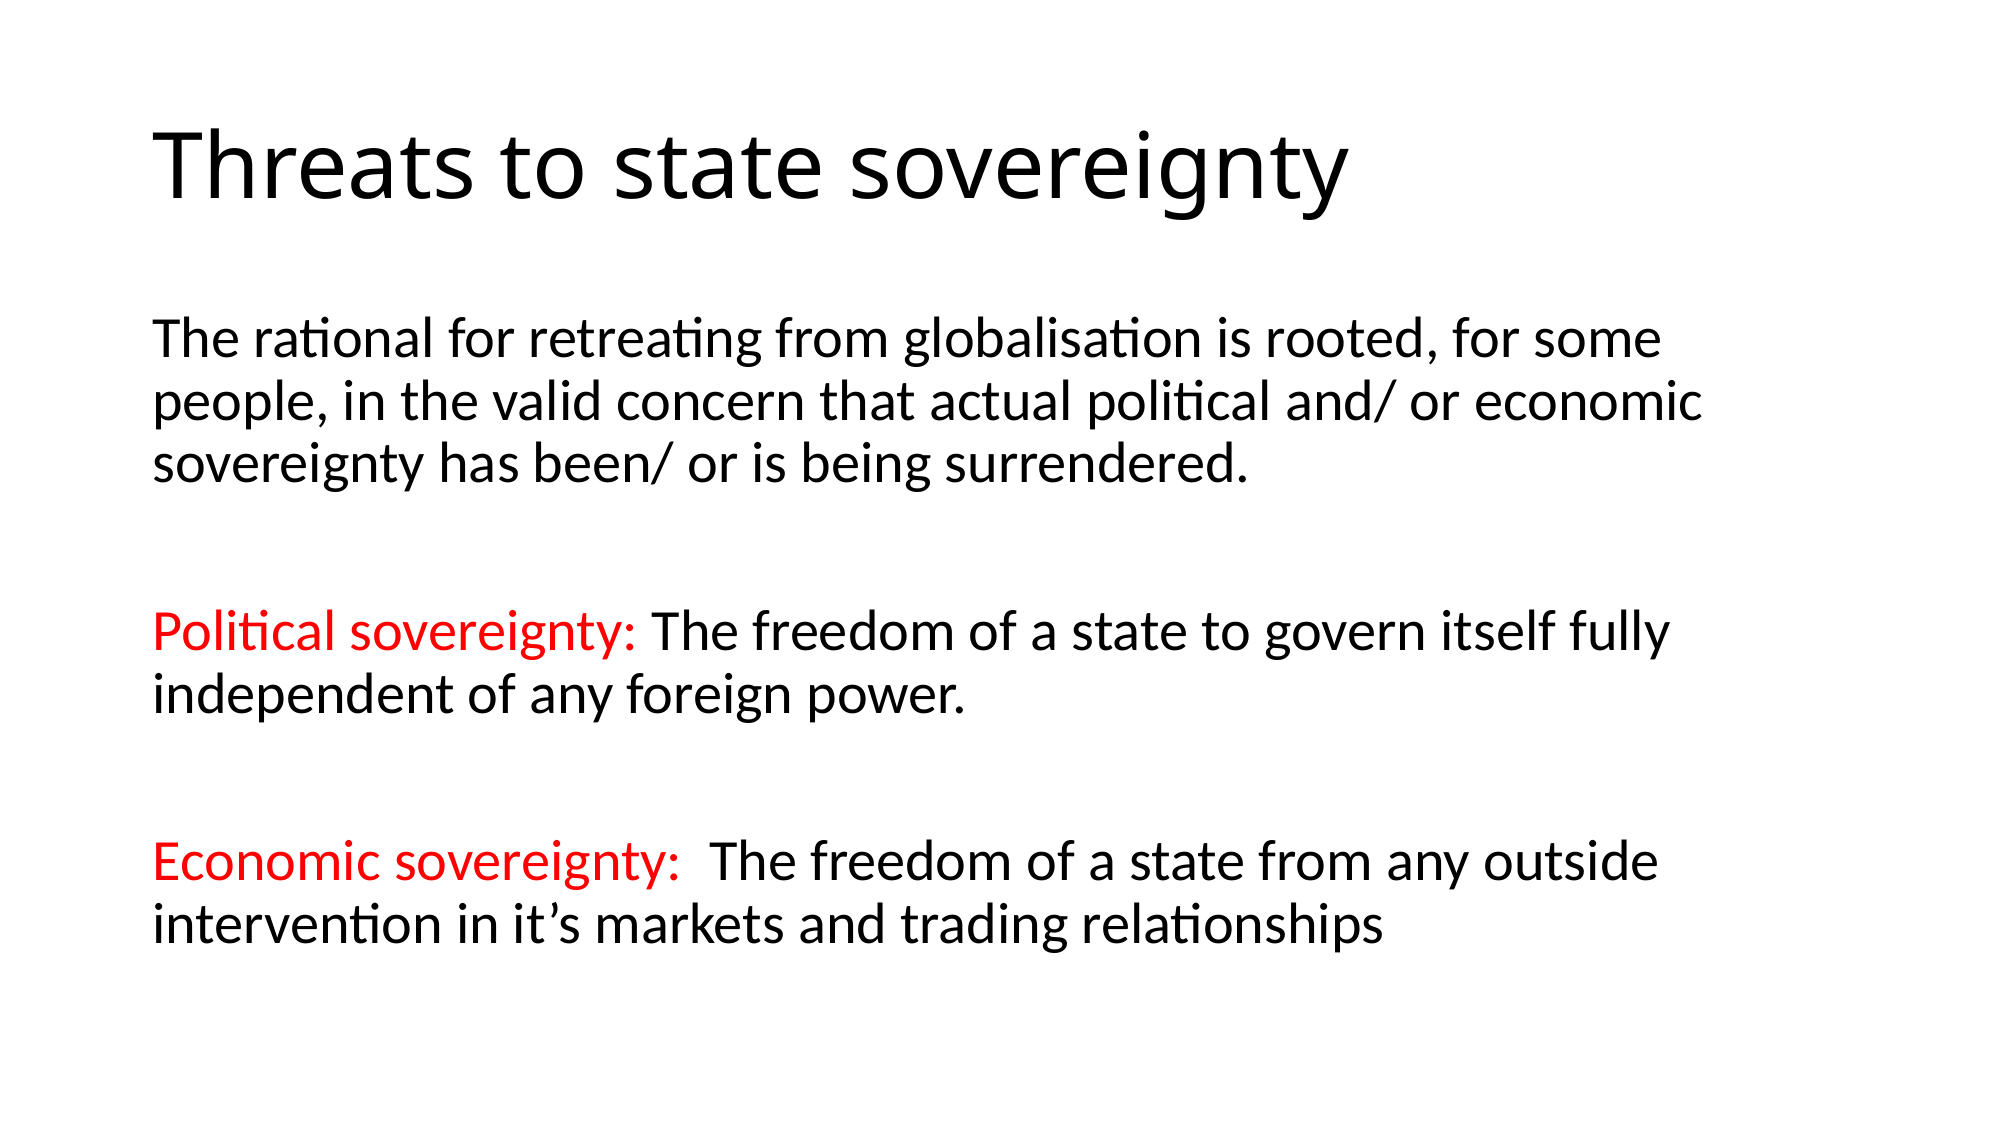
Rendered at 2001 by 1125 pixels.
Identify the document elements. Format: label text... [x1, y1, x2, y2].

title Threats to state sovereignty [137, 59, 1863, 278]
list The rational for retreating from globalisation is rooted, for some people, in the valid concern that actual political and/ or economic sovereignty has been/ or is being surrendered. Political sovereignty: The freedom of a state to govern itself fully independent of any foreign power. Economic sovereignty: The freedom of a state from any outside intervention in it’s markets and trading relationships [137, 299, 1863, 1014]
